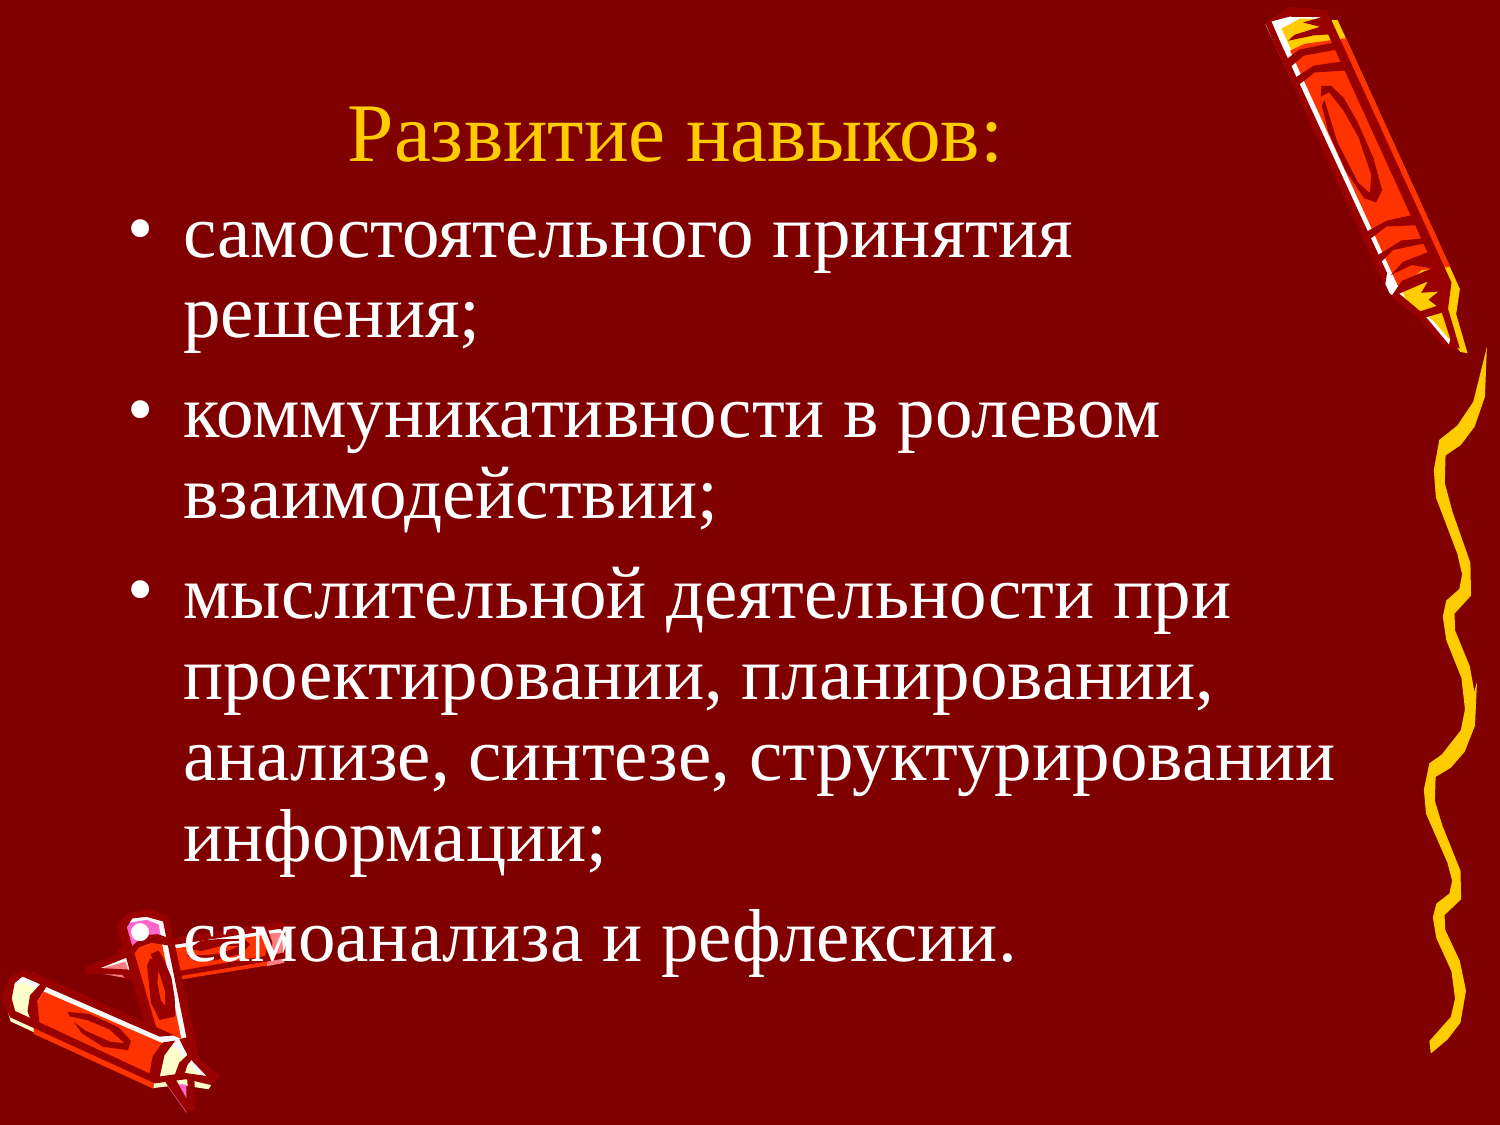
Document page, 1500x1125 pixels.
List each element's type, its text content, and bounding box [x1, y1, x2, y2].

list самостоятельного принятия решения; коммуникативности в ролевом взаимодействии; мыслительной деятельности при проектировании, планировании, анализе, синтезе, структурировании информации; самоанализа и рефлексии. [112, 184, 1388, 1036]
title Развитие навыков: [112, 24, 1240, 184]
